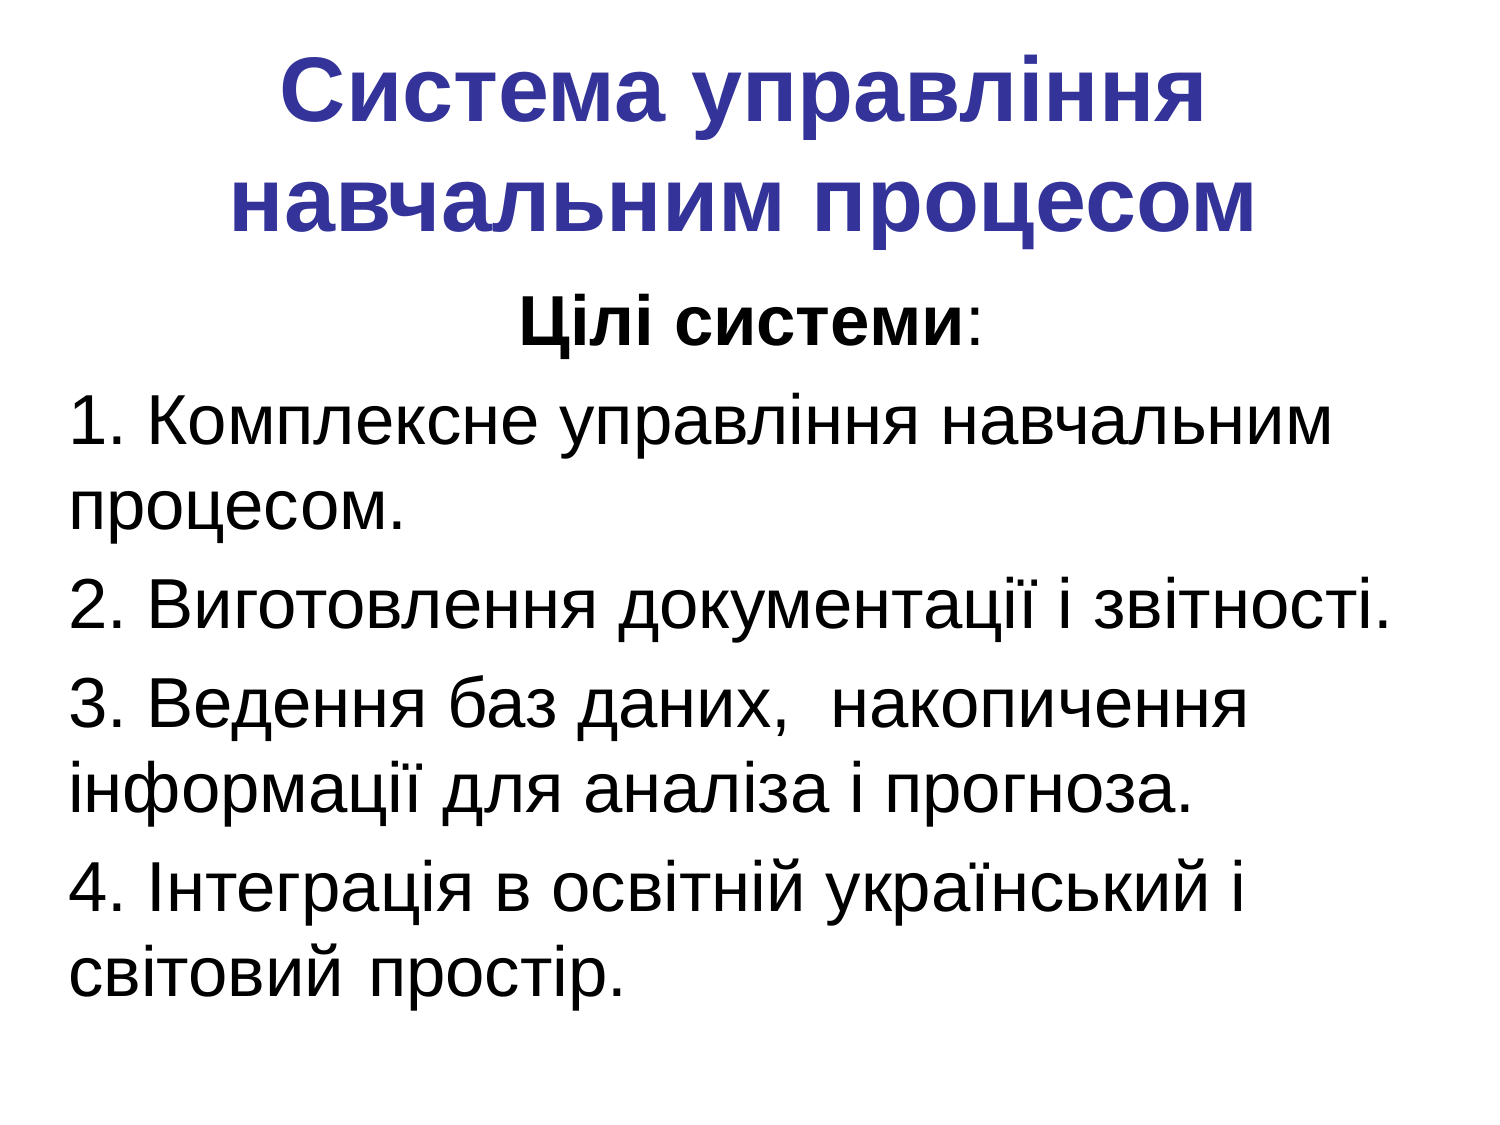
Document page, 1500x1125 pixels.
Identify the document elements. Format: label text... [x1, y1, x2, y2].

title Система управління навчальним процесом [17, 18, 1471, 261]
subtitle Цілі системи: 1. Комплексне управління навчальним процесом. 2. Виготовлення документації і звітності. 3. Ведення баз даних, накопичення інформації для аналіза і прогноза. 4. Інтеграція в освітній український і світовий простір. [52, 266, 1471, 1083]
